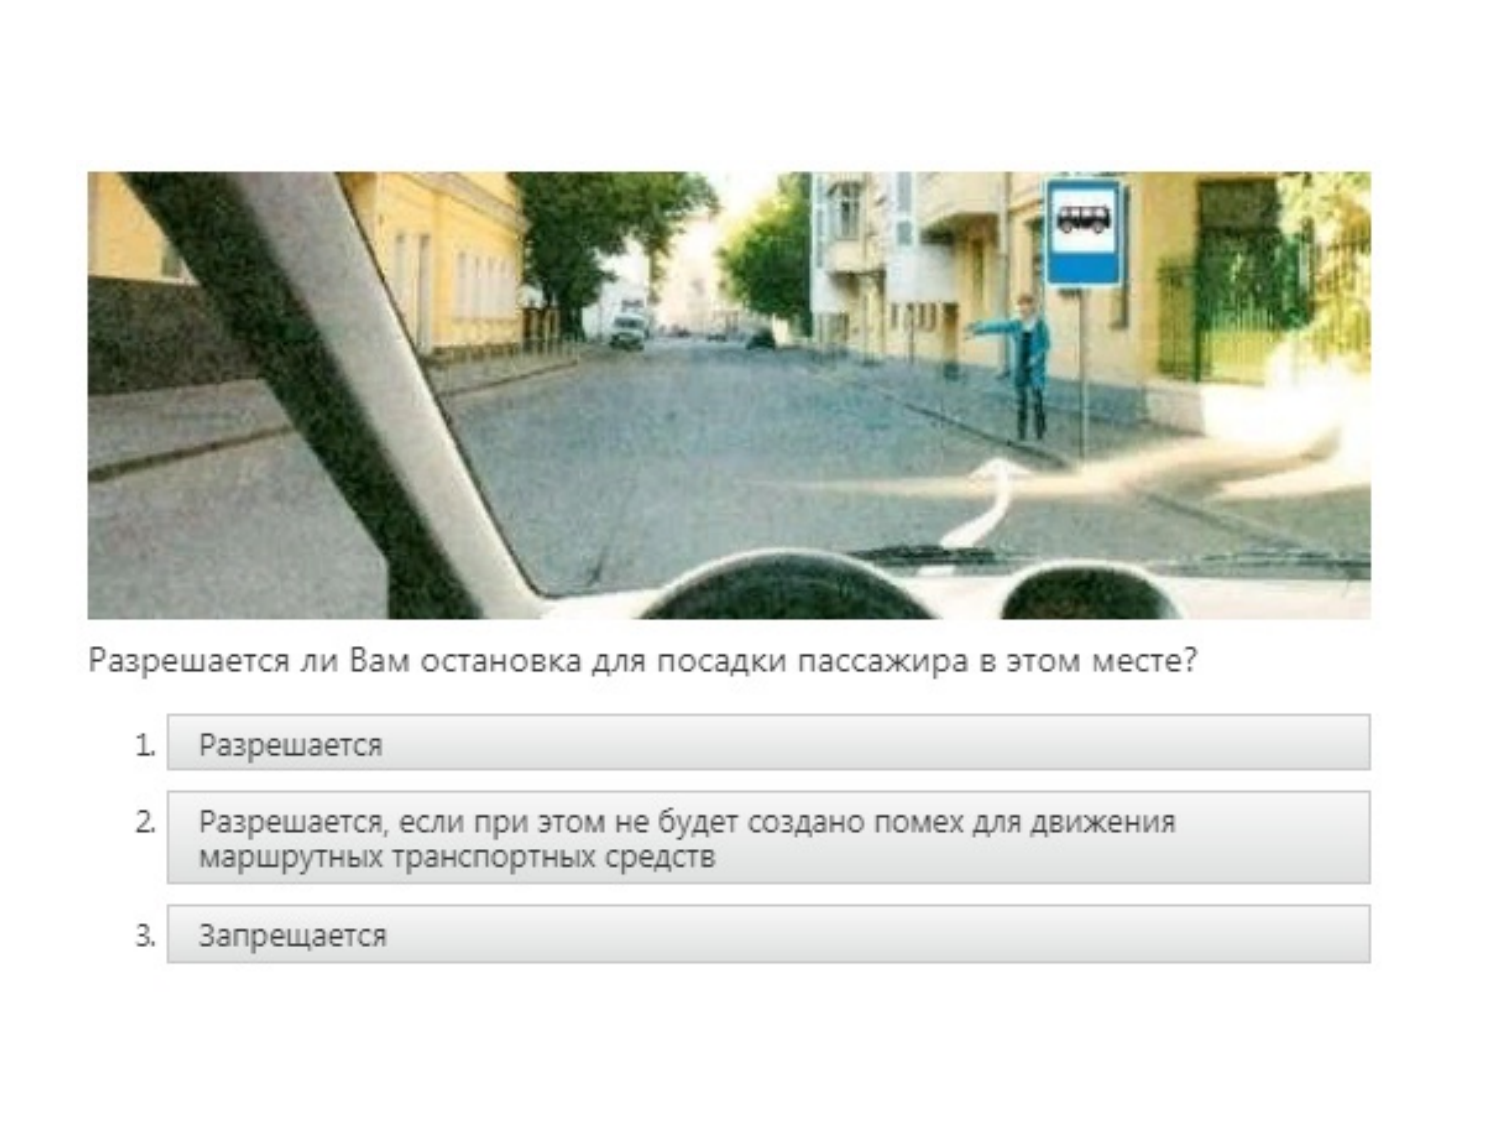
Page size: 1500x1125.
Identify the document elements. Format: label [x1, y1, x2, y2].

picture [76, 160, 1404, 994]
